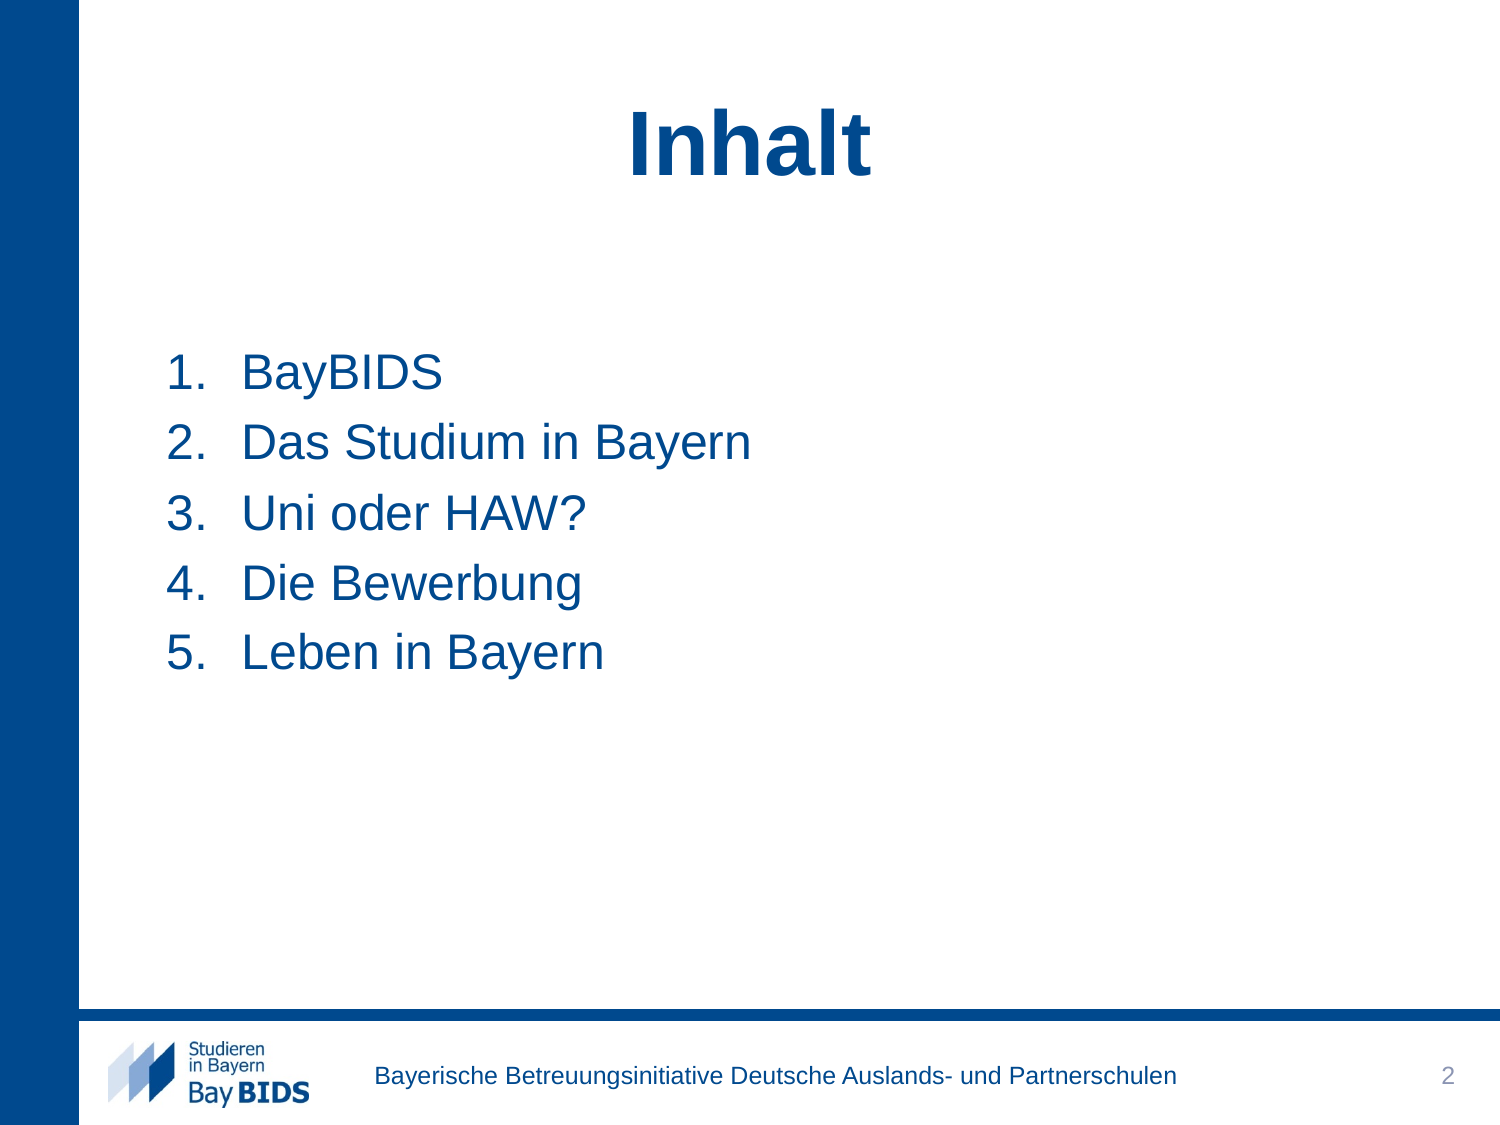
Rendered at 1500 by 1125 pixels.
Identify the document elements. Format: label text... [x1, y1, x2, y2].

title Inhalt [75, 45, 1425, 233]
list BayBIDS Das Studium in Bayern Uni oder HAW? Die Bewerbung Leben in Bayern [76, 262, 1424, 976]
slide_number 2 [1364, 1040, 1471, 1108]
picture [108, 1041, 309, 1108]
